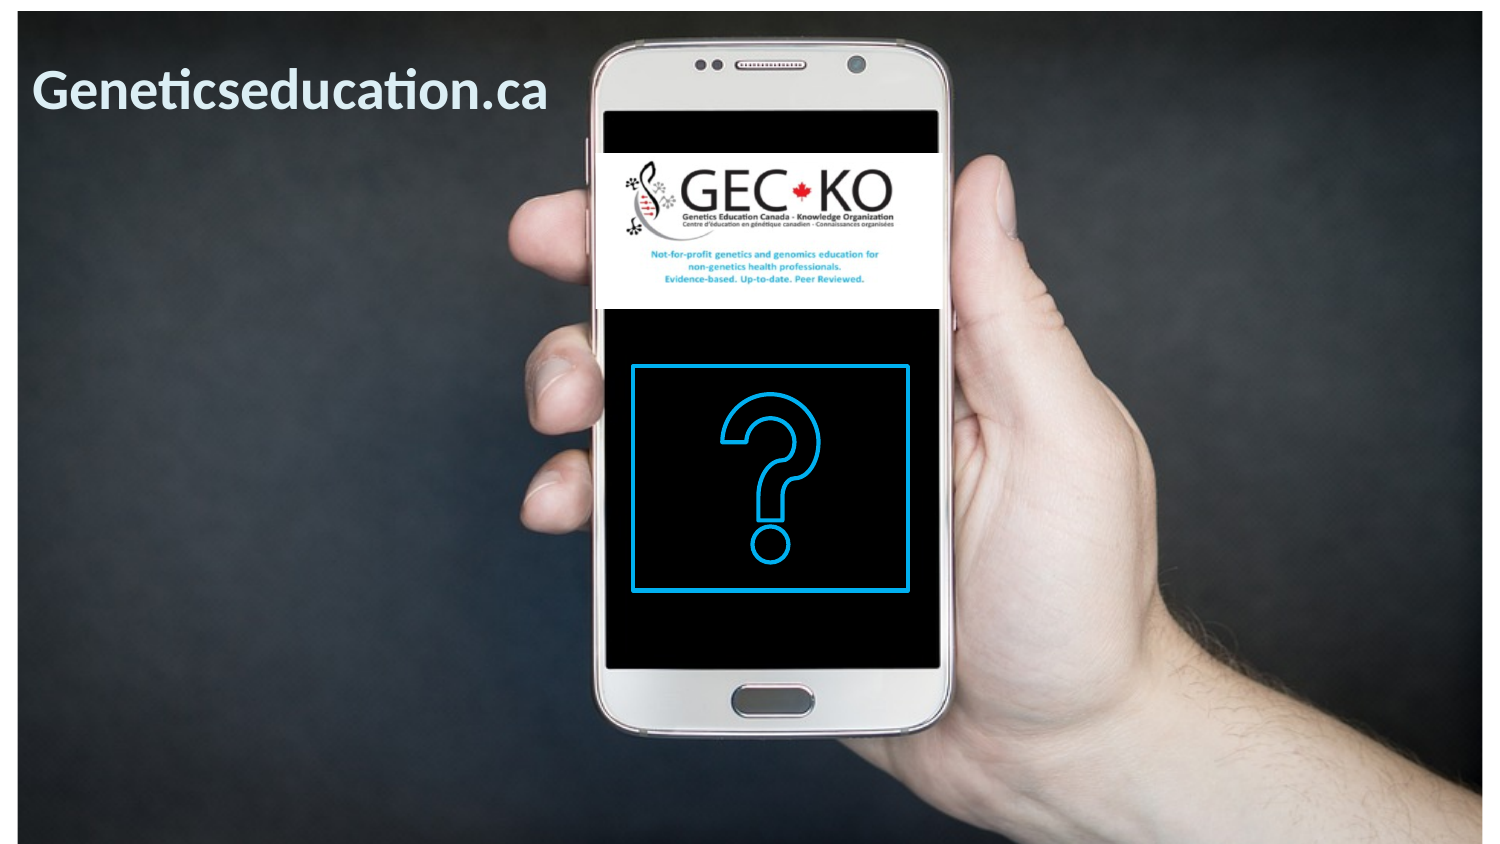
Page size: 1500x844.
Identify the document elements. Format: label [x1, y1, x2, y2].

text_box [17, 11, 1483, 844]
